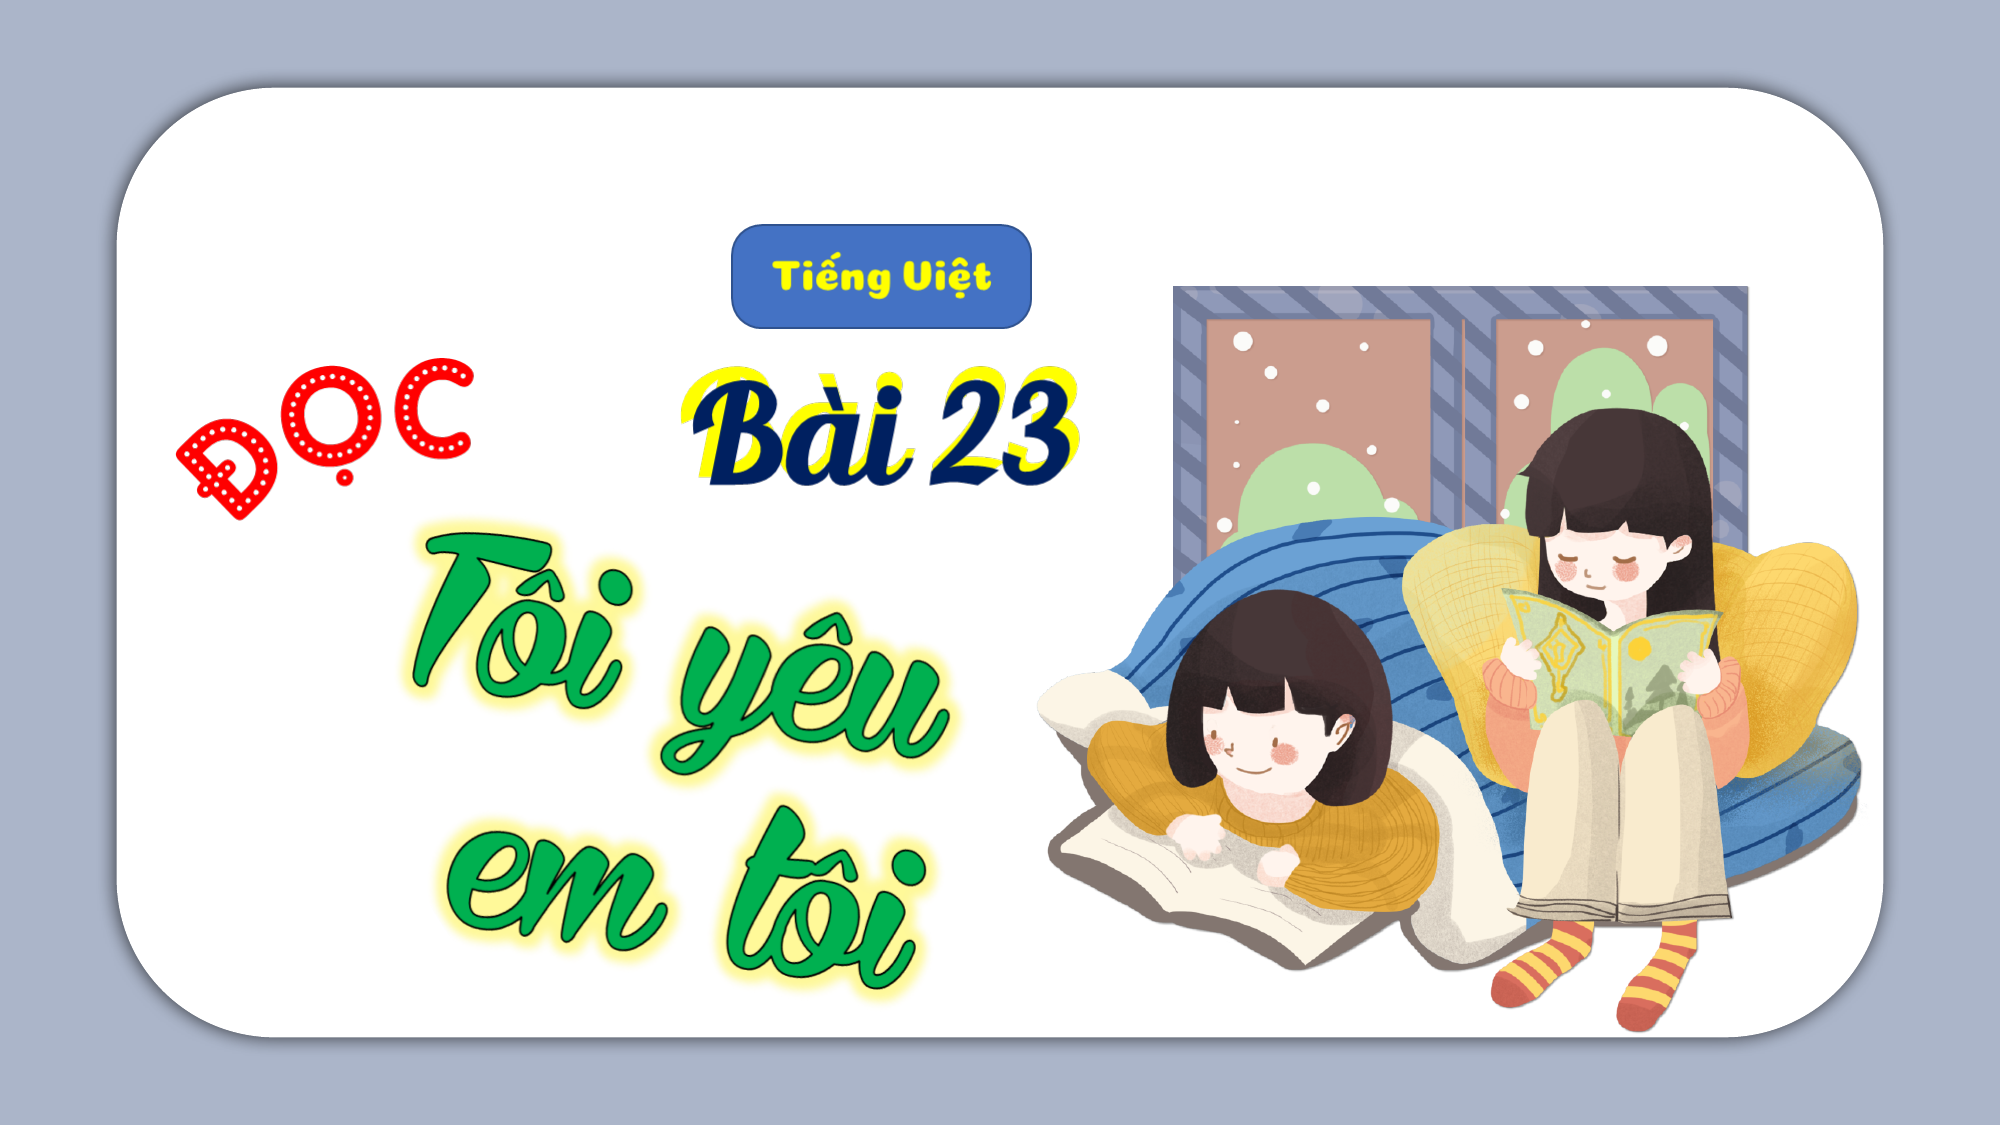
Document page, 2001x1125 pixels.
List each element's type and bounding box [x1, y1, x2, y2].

picture [174, 224, 1884, 1038]
text_box [115, 86, 1885, 1039]
